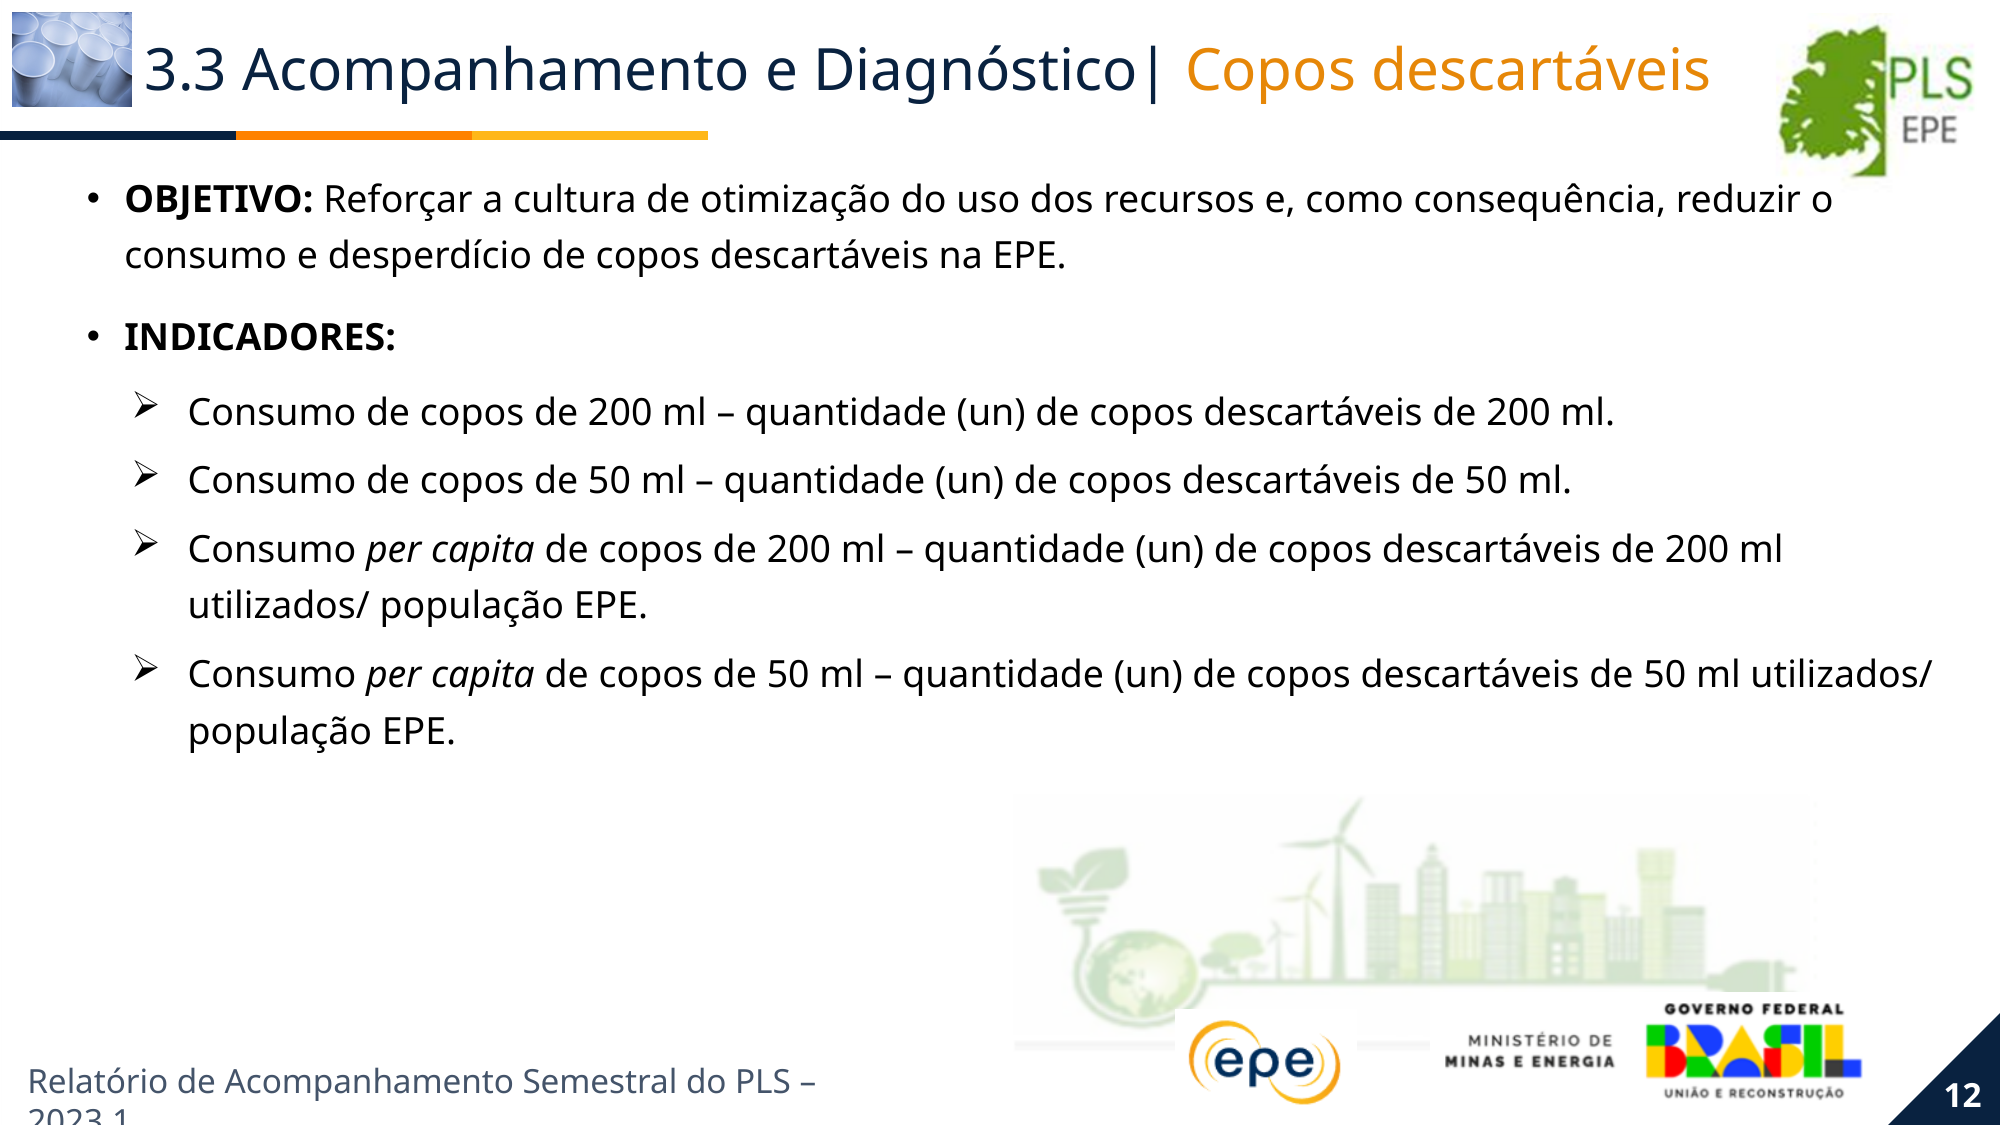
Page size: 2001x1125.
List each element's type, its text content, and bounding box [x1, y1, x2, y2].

title 3.3 Acompanhamento e Diagnóstico| Copos descartáveis [135, 37, 1738, 107]
list Objetivo: Reforçar a cultura de otimização do uso dos recursos e, como consequência, reduzir o consumo e desperdício de copos descartáveis na EPE. Indicadores: Consumo de copos de 200 ml – quantidade (un) de copos descartáveis de 200 ml. Consumo de copos de 50 ml – quantidade (un) de copos descartáveis de 50 ml. Consumo per capita de copos de 200 ml – quantidade (un) de copos descartáveis de 200 ml utilizados/ população EPE. Consumo per capita de copos de 50 ml – quantidade (un) de copos descartáveis de 50 ml utilizados/ população EPE. [71, 156, 1969, 1021]
picture [12, 12, 132, 107]
picture [1430, 1021, 1874, 1108]
picture [1175, 1021, 1357, 1120]
picture [1764, 13, 1983, 195]
